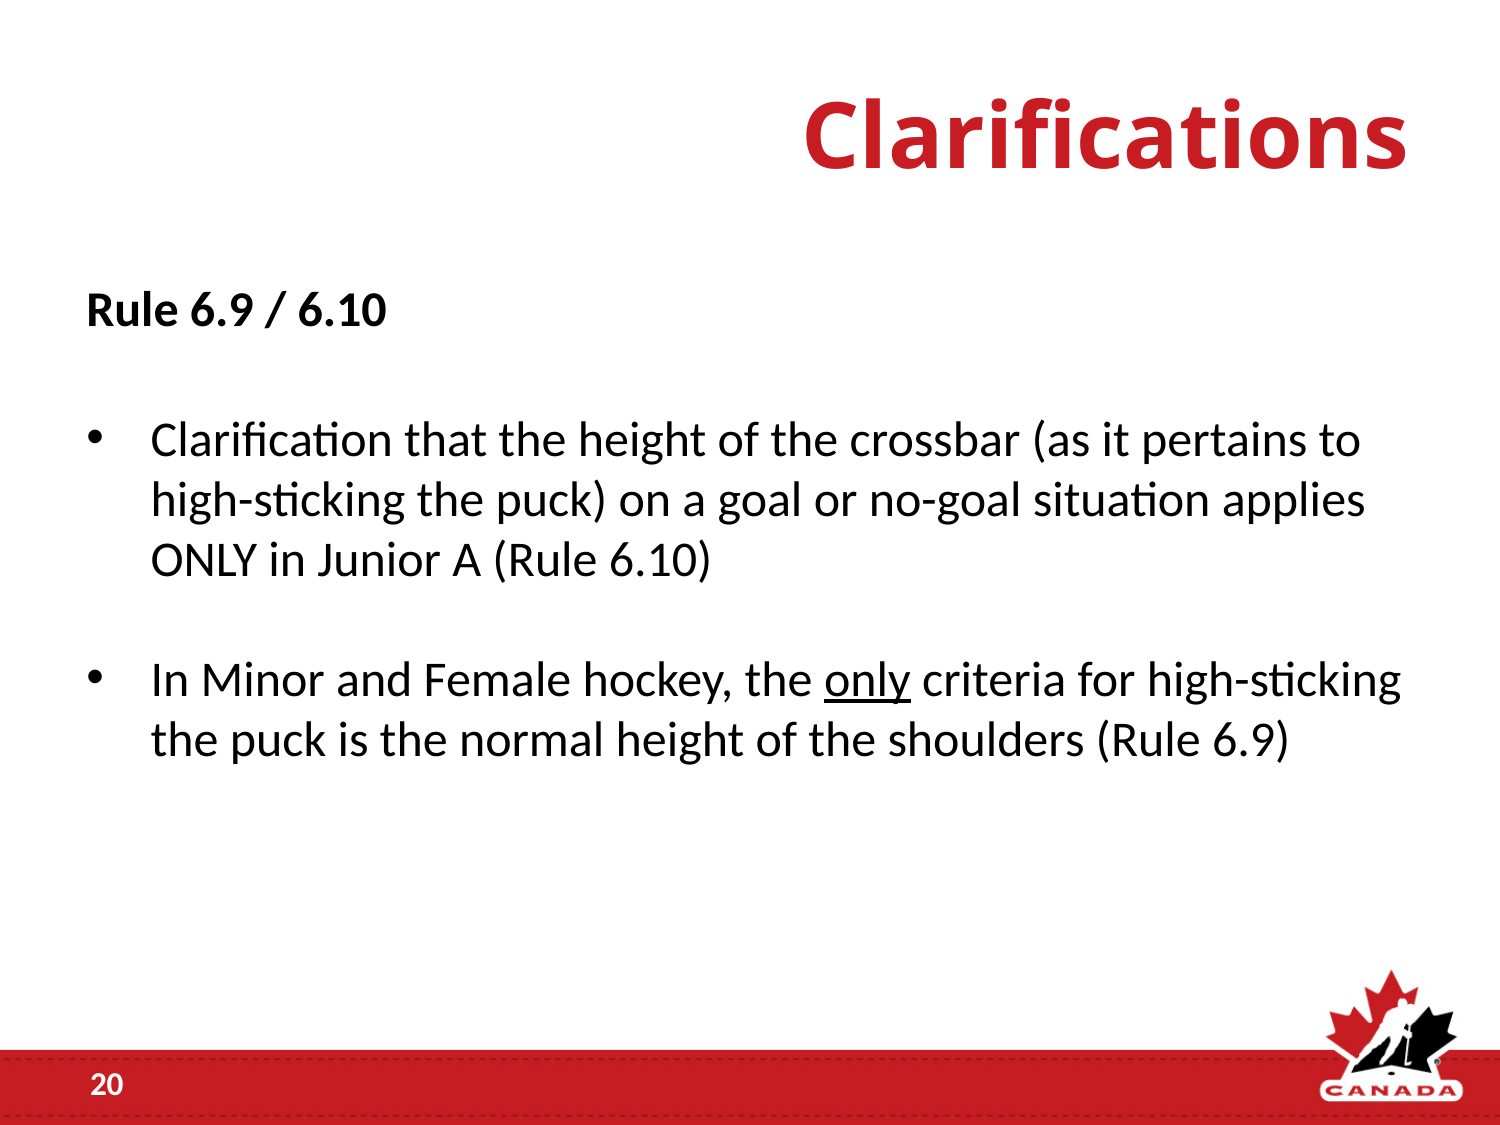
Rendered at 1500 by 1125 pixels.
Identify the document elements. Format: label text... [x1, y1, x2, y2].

text_box Rule 6.9 / 6.10 Clarification that the height of the crossbar (as it pertains to high-sticking the puck) on a goal or no-goal situation applies ONLY in Junior A (Rule 6.10) In Minor and Female hockey, the only criteria for high-sticking the puck is the normal height of the shoulders (Rule 6.9) [62, 268, 1438, 1022]
title Clarifications [75, 45, 1425, 233]
picture [0, 0, 1500, 1125]
slide_number 20 [75, 1051, 173, 1112]
